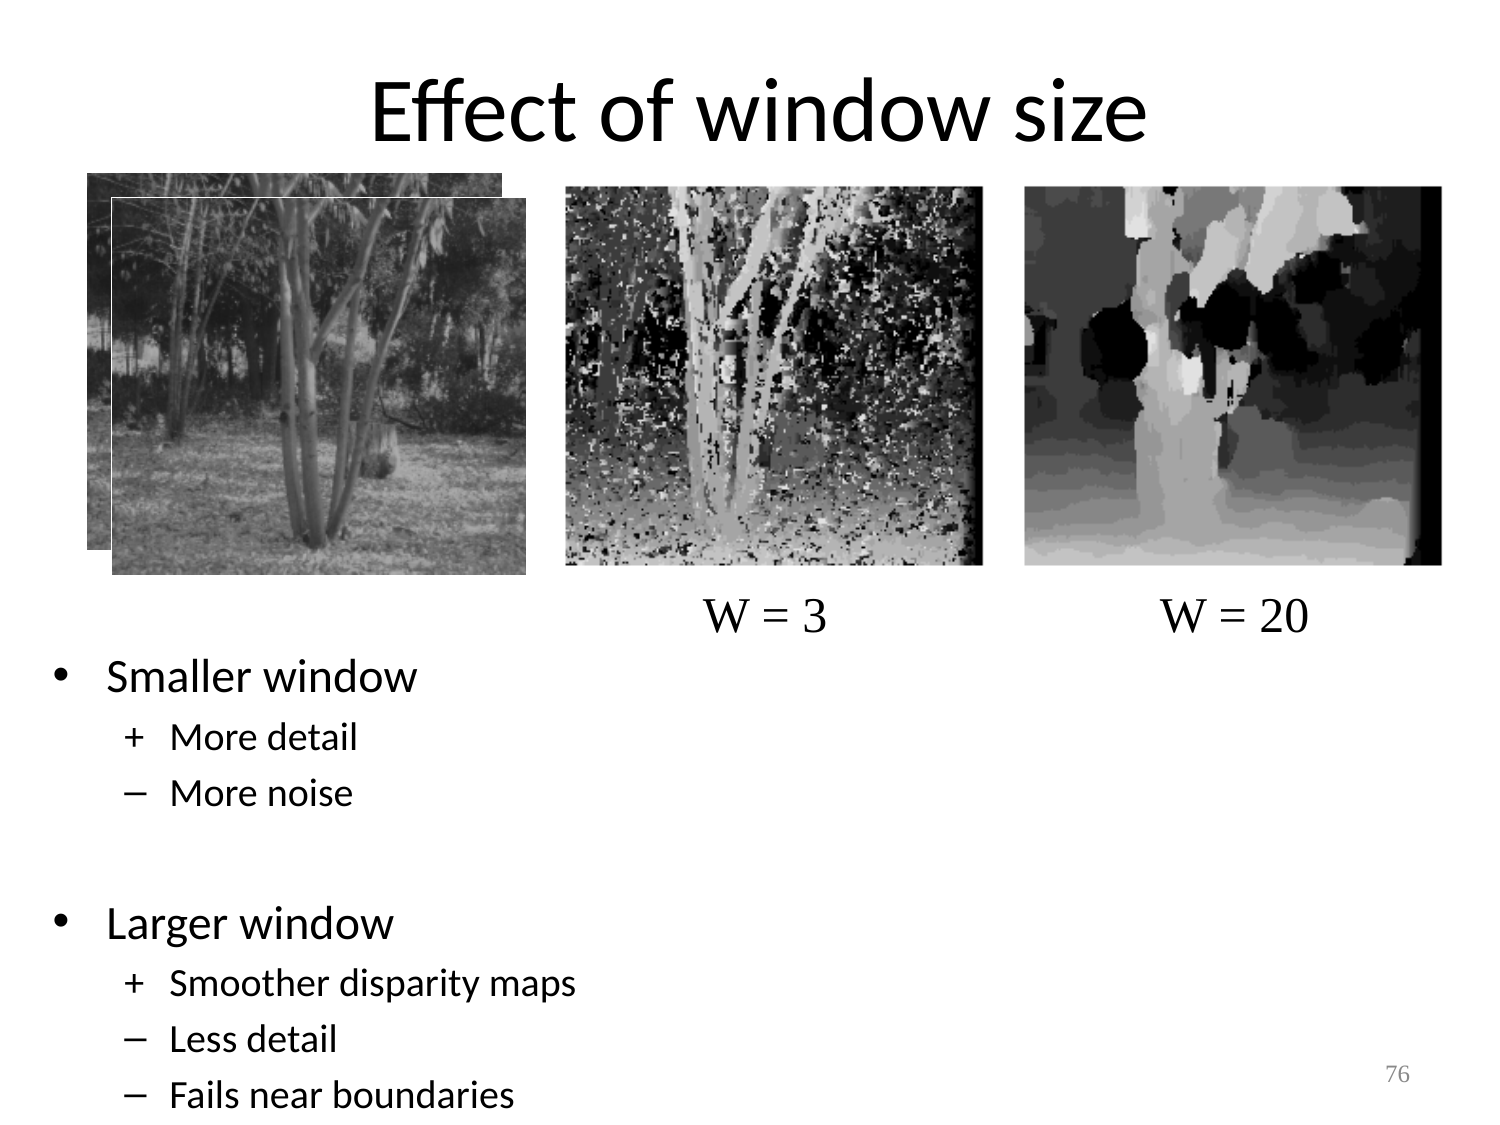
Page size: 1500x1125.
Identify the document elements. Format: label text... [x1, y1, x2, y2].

text_box W = 3 [688, 591, 843, 637]
picture [87, 173, 527, 576]
text_box Smaller window + More detail More noise Larger window + Smoother disparity maps Less detail Fails near boundaries [37, 637, 1388, 1125]
text_box W = 20 [1145, 591, 1325, 637]
title Effect of window size [85, 10, 1436, 199]
slide_number 76 [1074, 1042, 1425, 1103]
picture [549, 165, 1463, 583]
